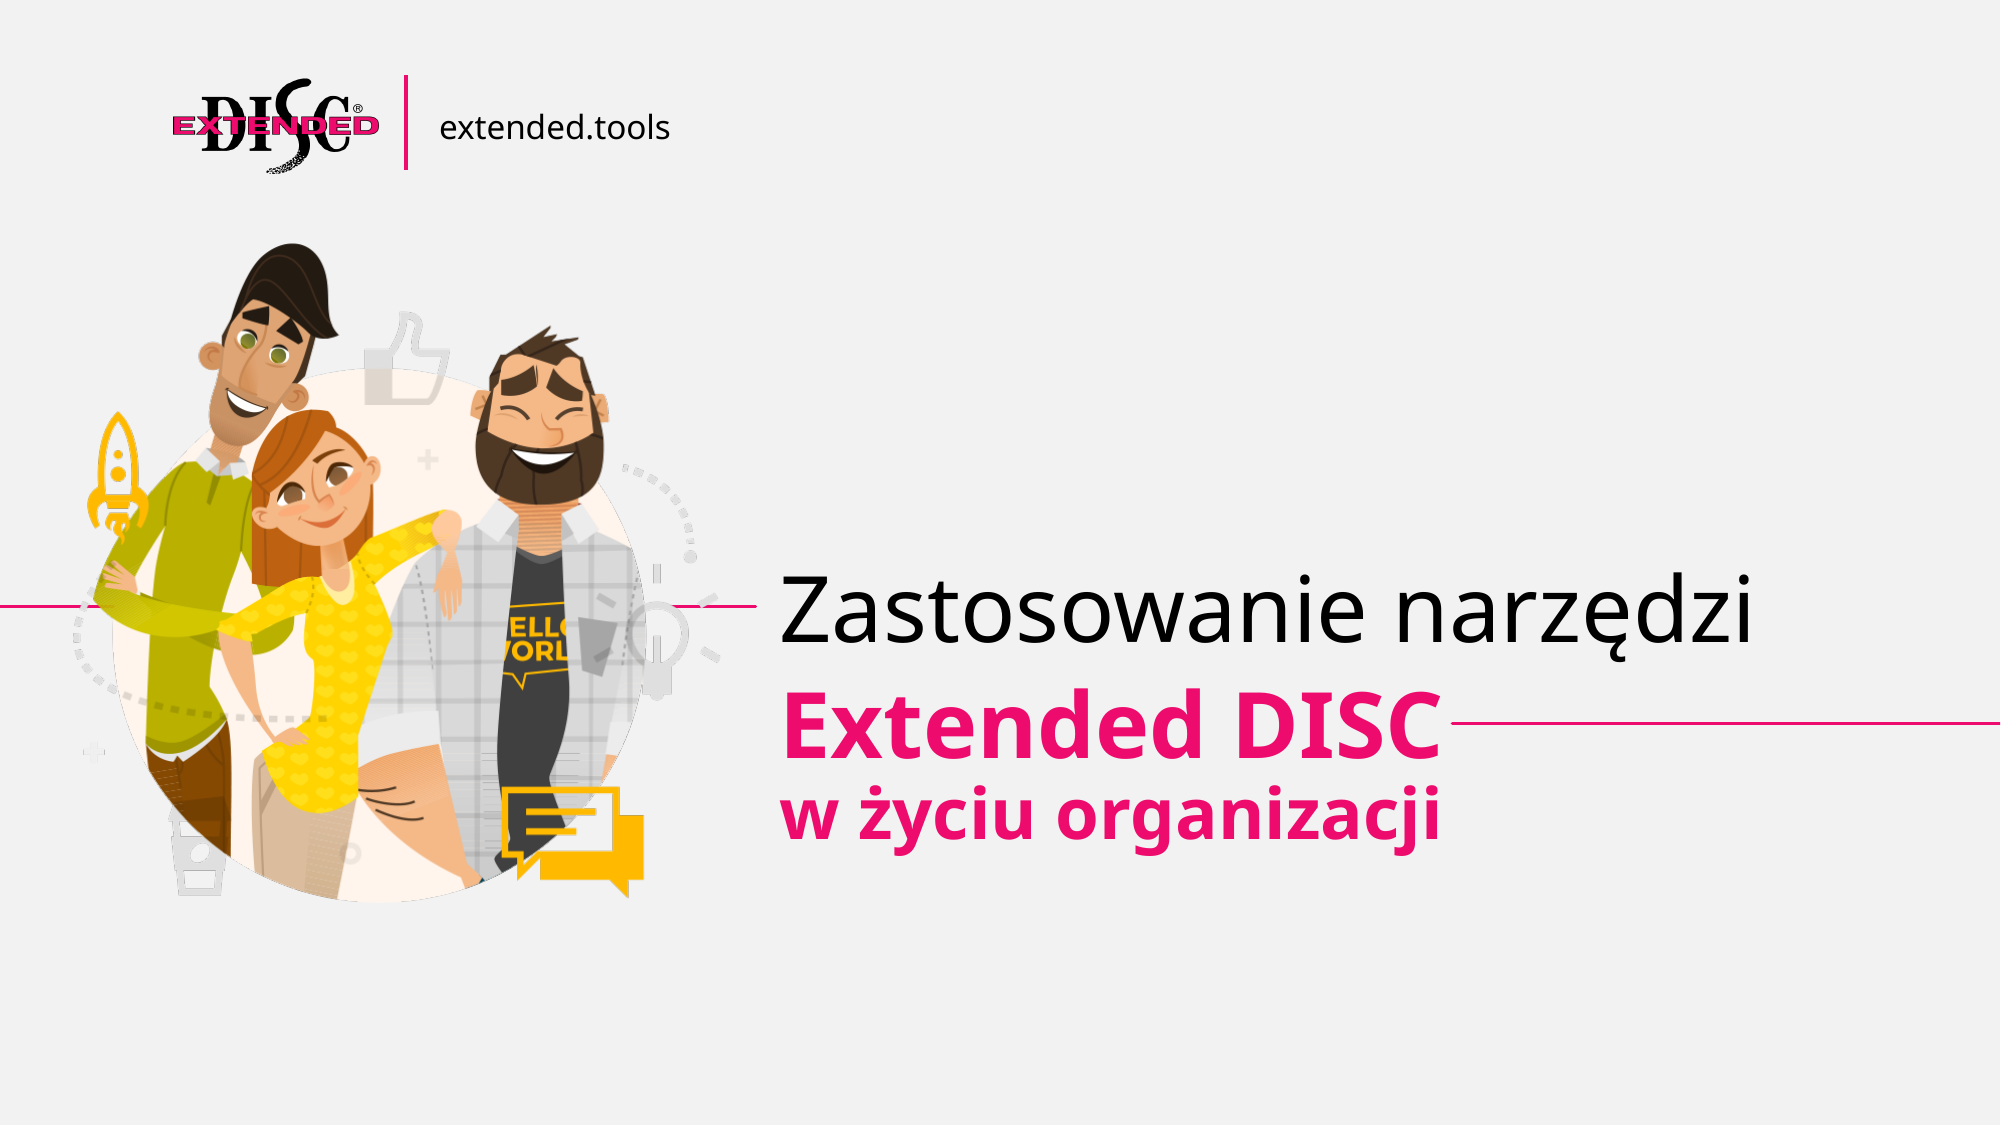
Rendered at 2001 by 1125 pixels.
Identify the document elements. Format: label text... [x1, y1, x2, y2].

picture [173, 78, 379, 174]
list Extended DISC w życiu organizacji [764, 671, 1694, 788]
picture [35, 224, 747, 937]
list Zastosowanie narzędzi [764, 555, 2000, 672]
